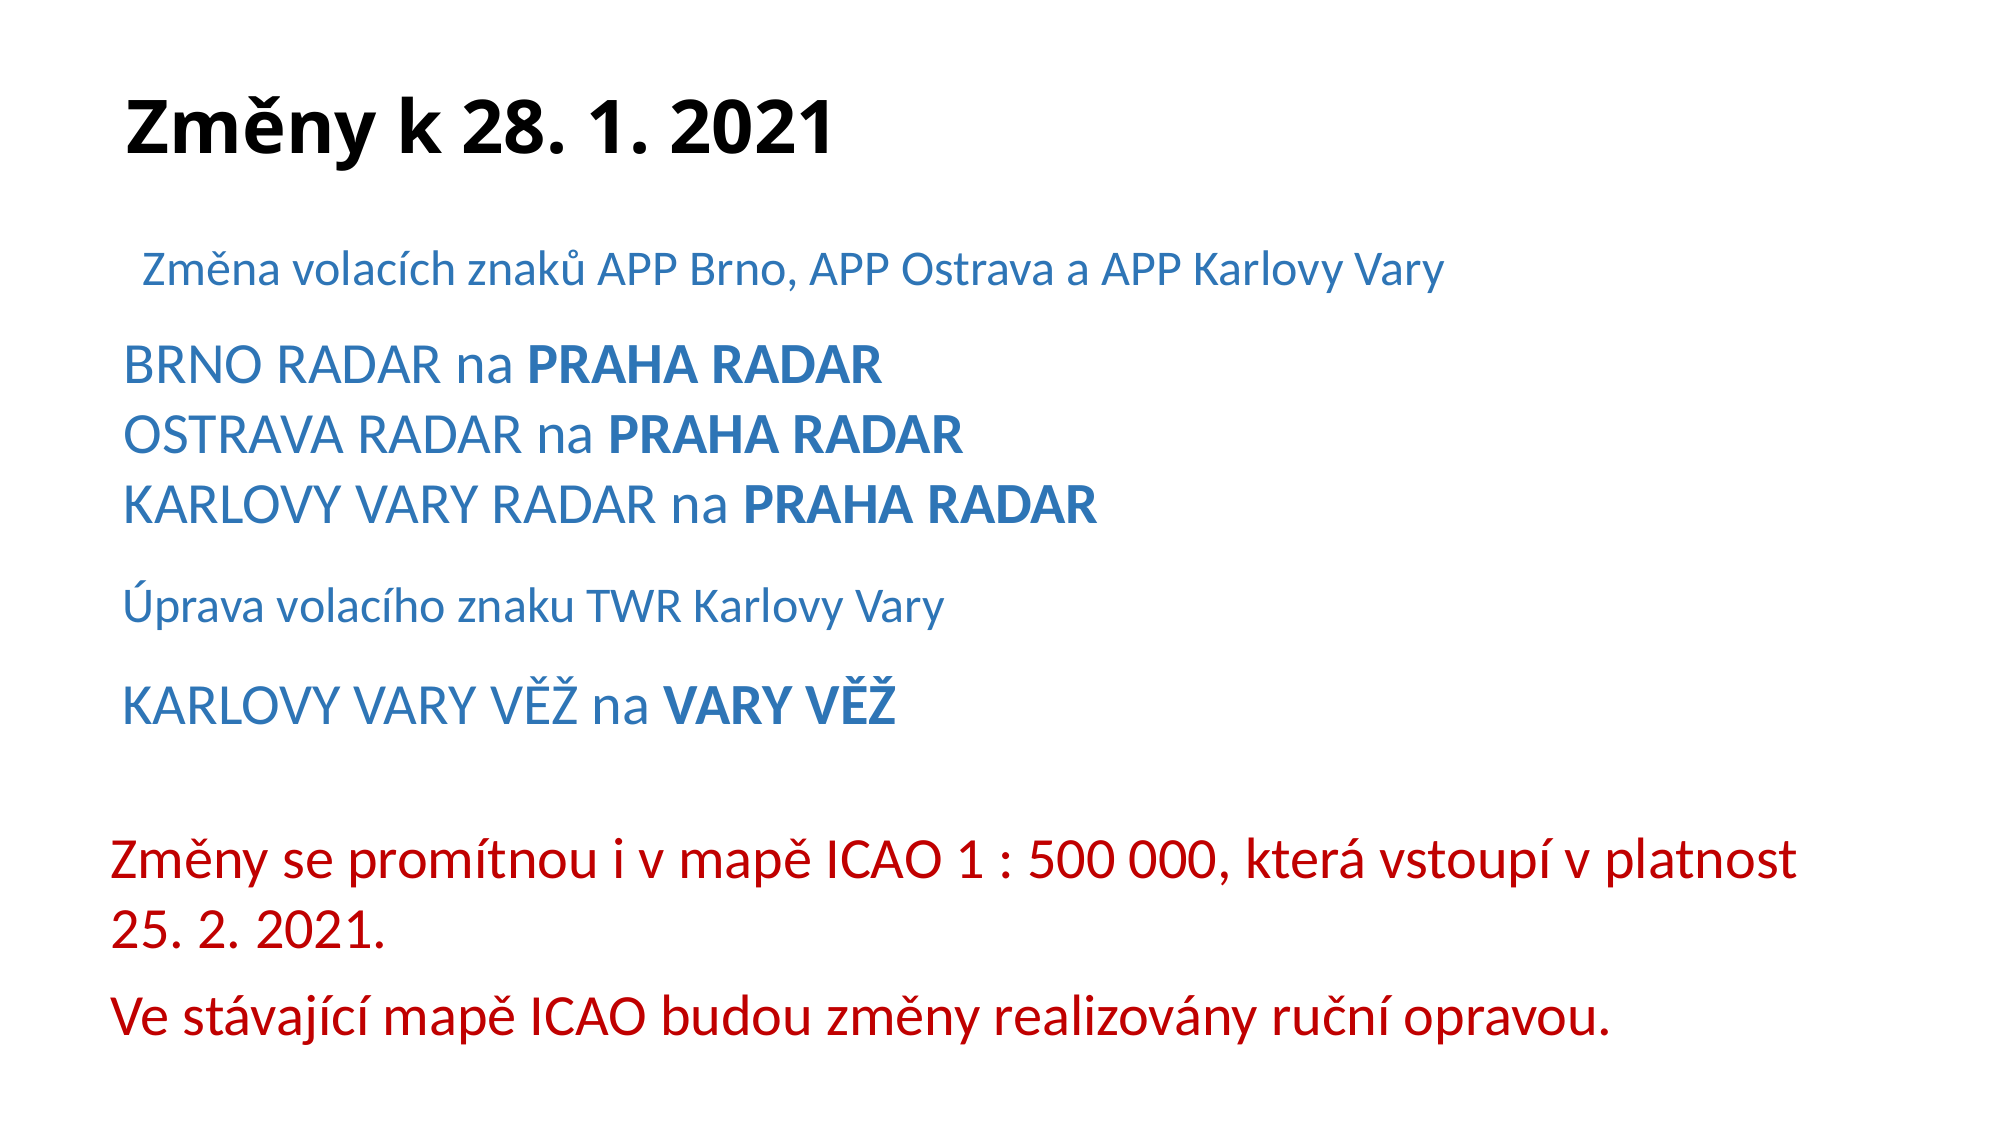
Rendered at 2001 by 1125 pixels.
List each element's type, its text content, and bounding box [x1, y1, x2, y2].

title Změny k 28. 1. 2021 [111, 55, 902, 204]
text_box KARLOVY VARY VĚŽ na VARY VĚŽ [107, 659, 912, 744]
text_box Ve stávající mapě ICAO budou změny realizovány ruční opravou. [95, 969, 1656, 1055]
text_box BRNO RADAR na PRAHA RADAR OSTRAVA RADAR na PRAHA RADAR KARLOVY VARY RADAR na PRAHA RADAR [109, 318, 1114, 543]
text_box Úprava volacího znaku TWR Karlovy Vary [107, 565, 961, 640]
text_box Změna volacích znaků APP Brno, APP Ostrava a APP Karlovy Vary [128, 228, 1461, 304]
text_box Změny se promítnou i v mapě ICAO 1 : 500 000, která vstoupí v platnost 25. 2. 2021. [95, 813, 1845, 968]
